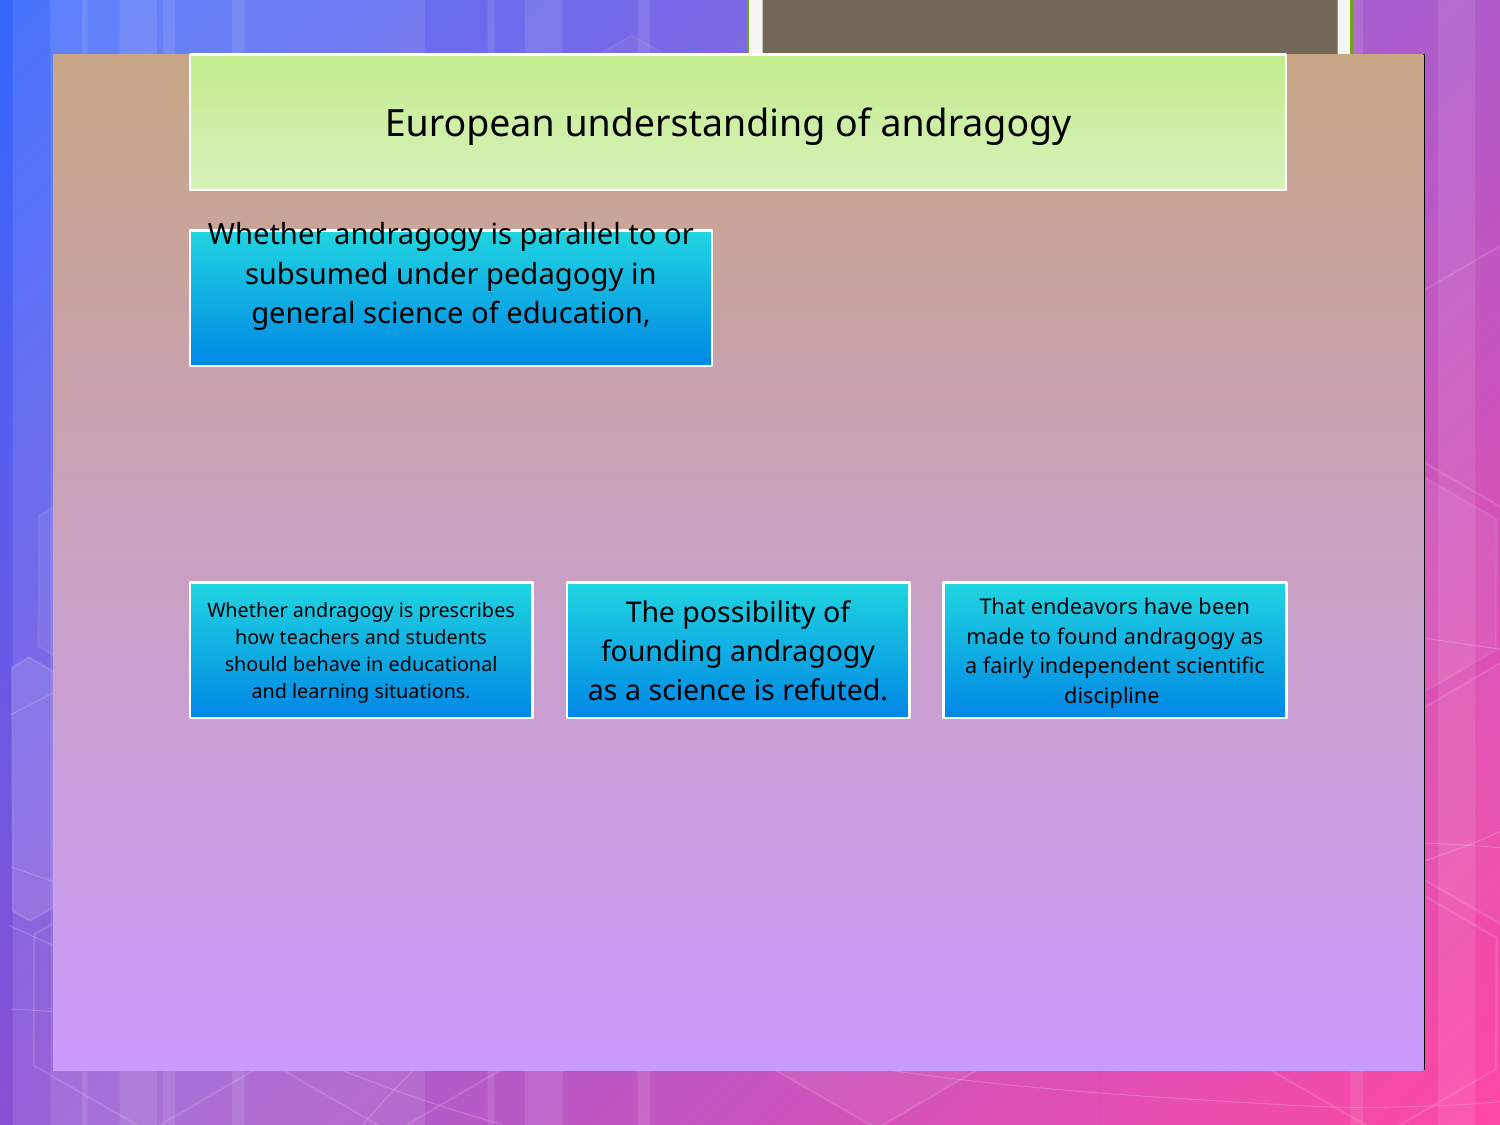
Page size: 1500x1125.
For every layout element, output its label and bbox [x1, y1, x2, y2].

text_box [52, 54, 1424, 1071]
